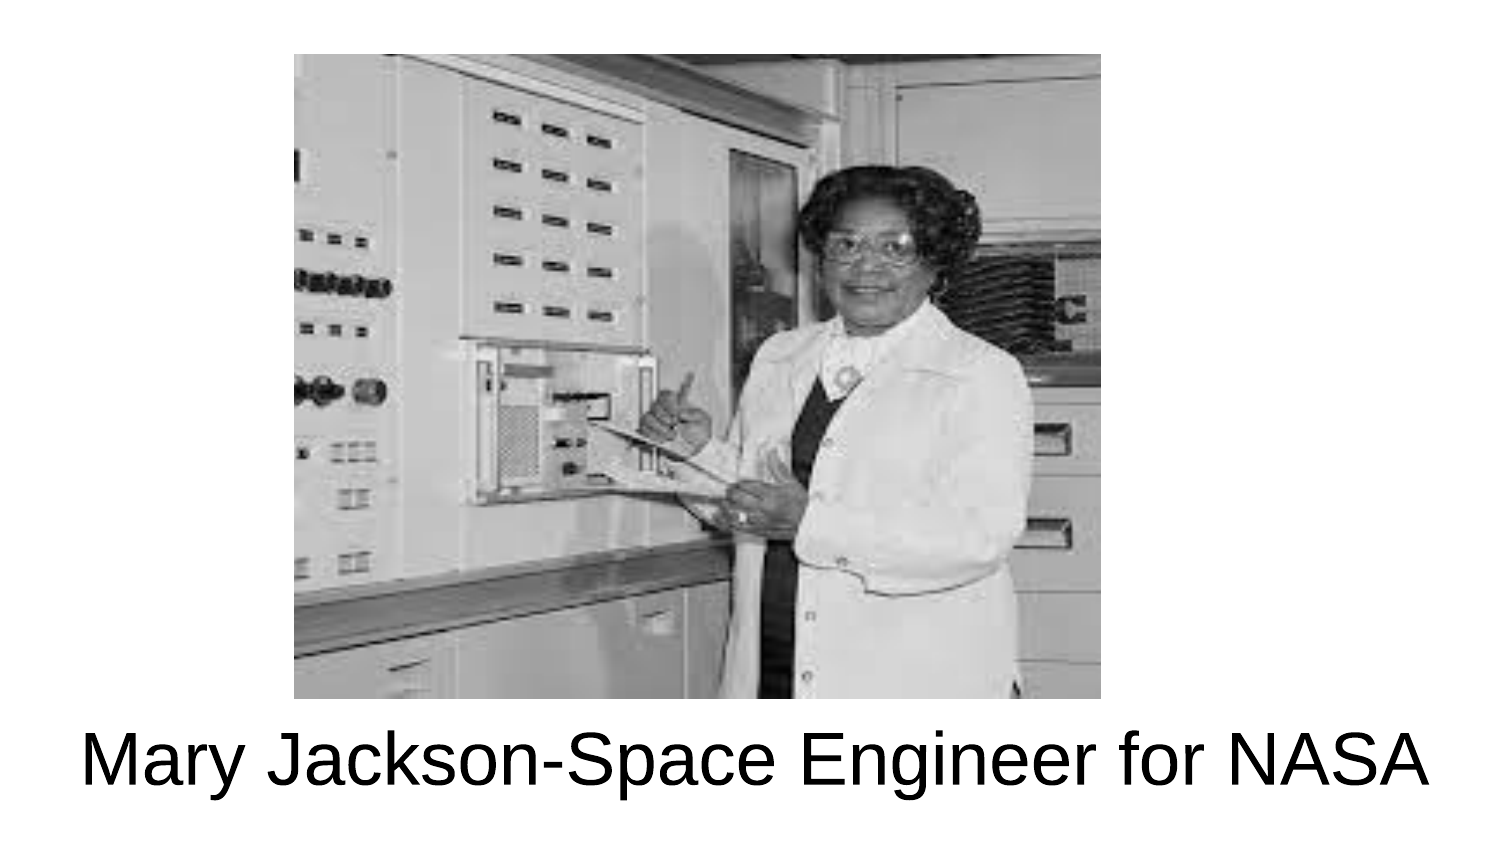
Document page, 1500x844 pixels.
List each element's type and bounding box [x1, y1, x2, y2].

picture [294, 54, 1101, 699]
